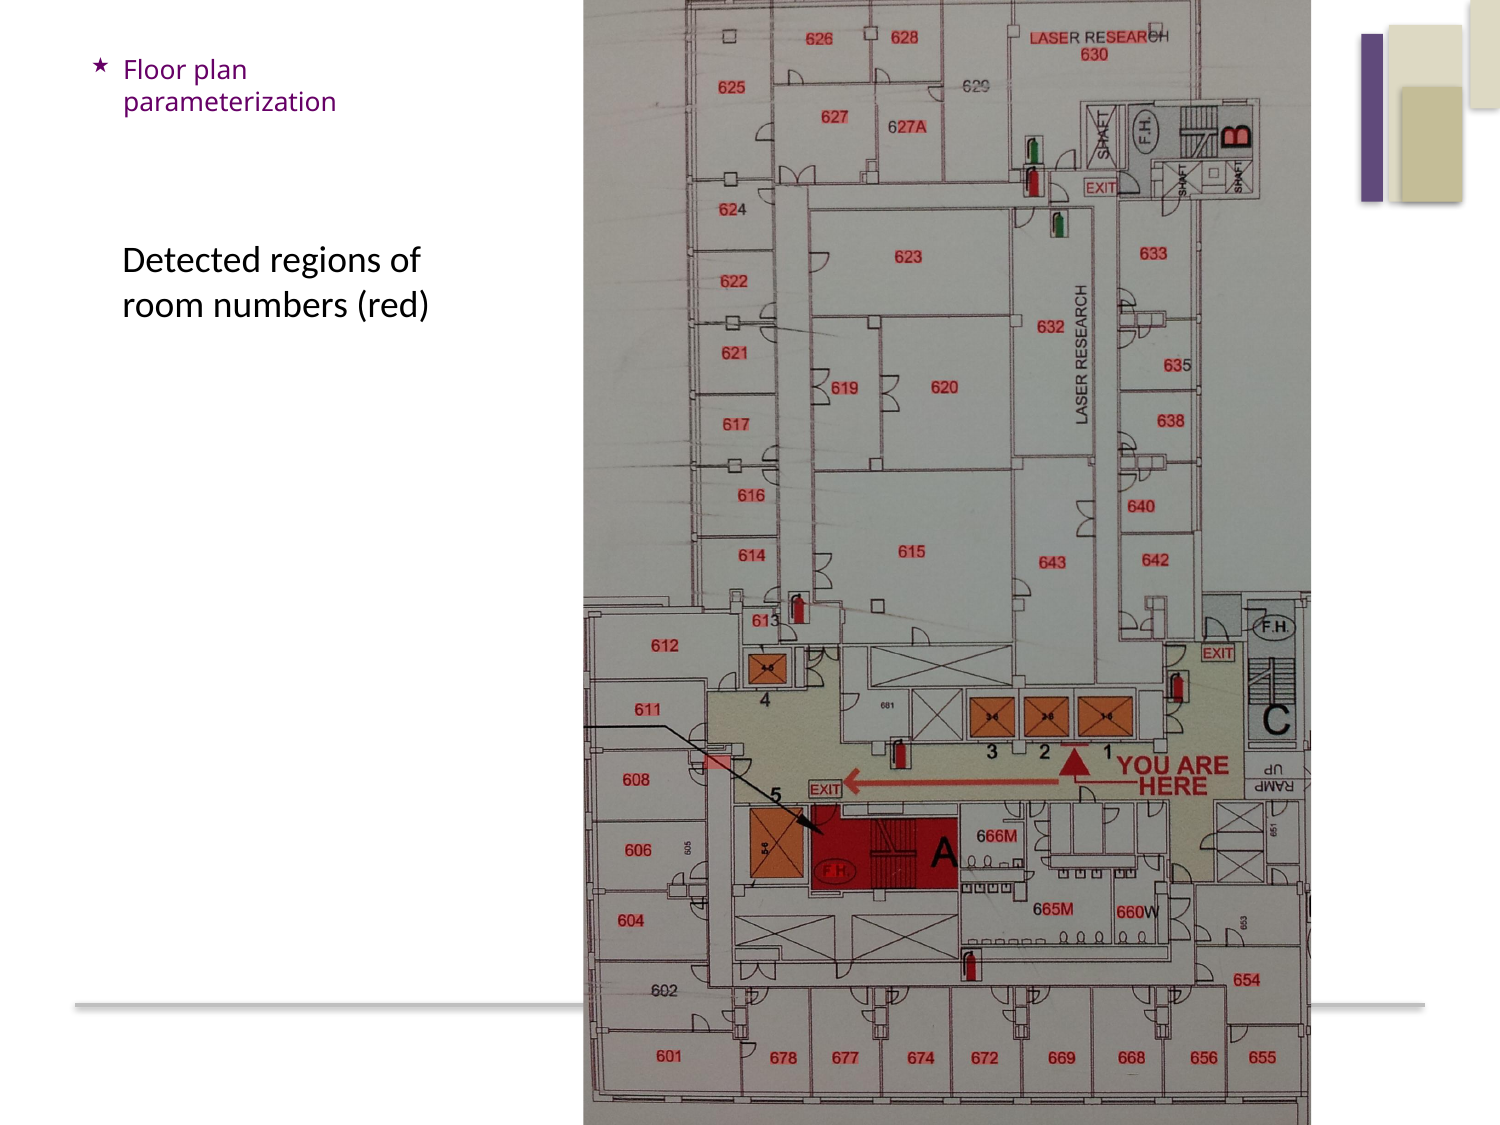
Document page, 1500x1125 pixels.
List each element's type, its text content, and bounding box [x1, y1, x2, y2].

text_box Detected regions of room numbers (red) [107, 227, 446, 333]
title Floor plan parameterization [75, 45, 577, 125]
picture [583, 0, 1312, 1125]
